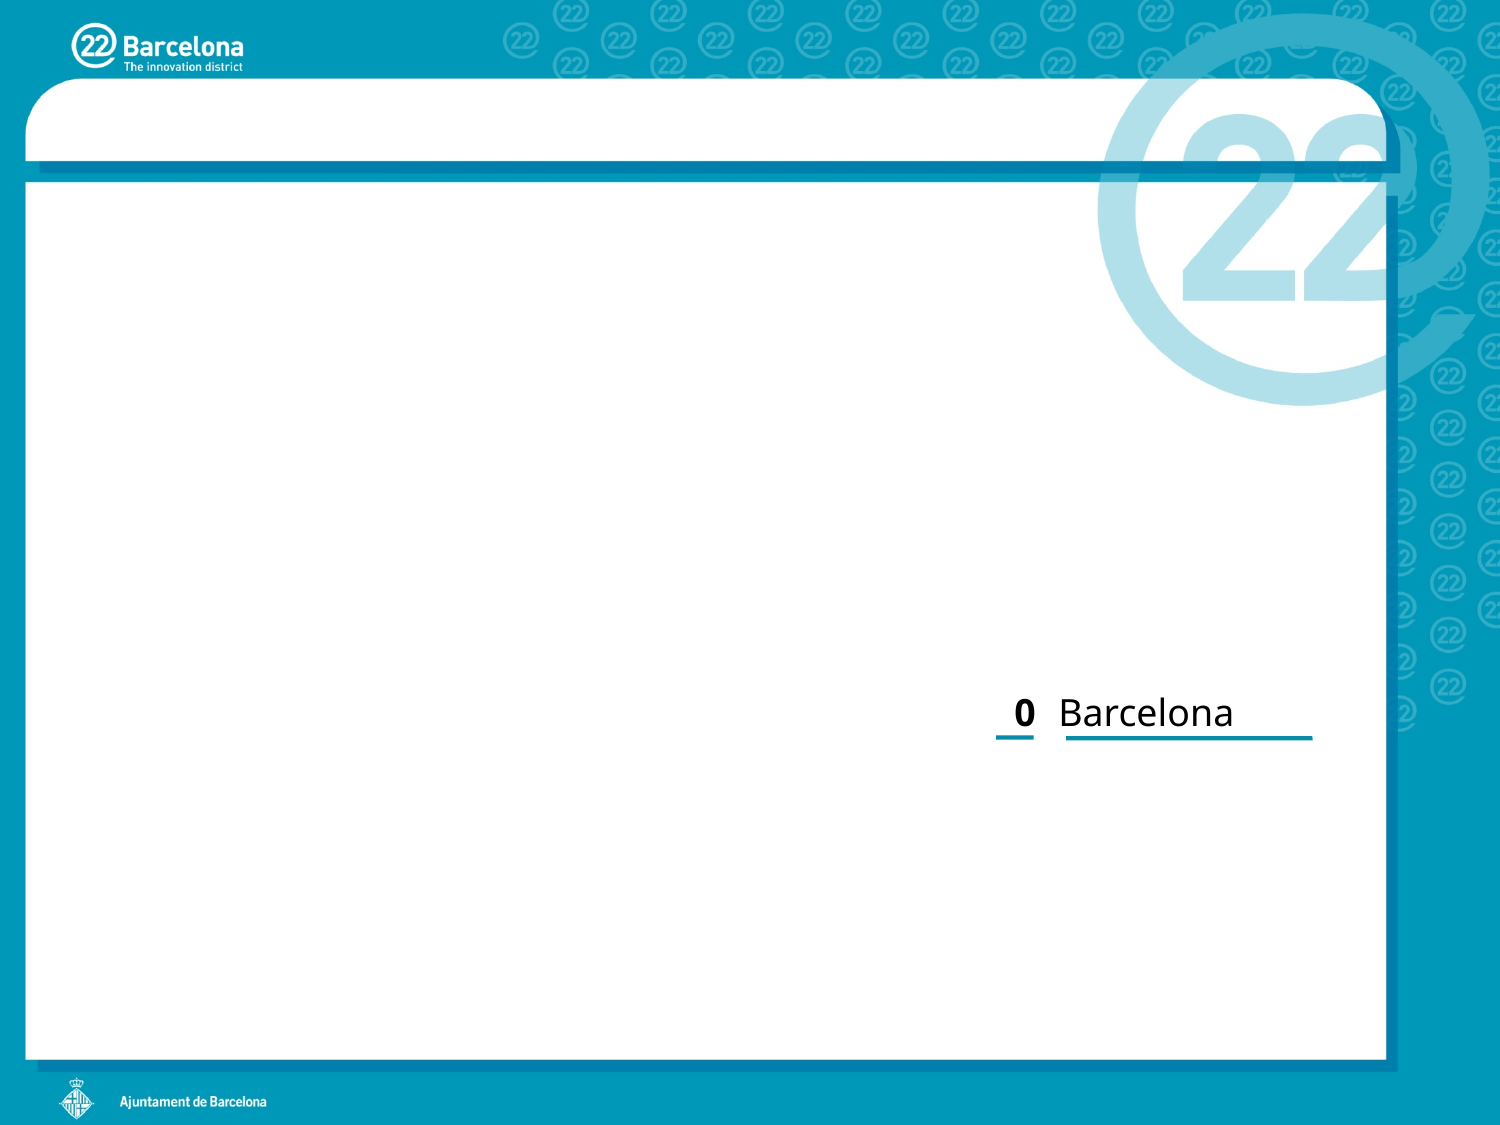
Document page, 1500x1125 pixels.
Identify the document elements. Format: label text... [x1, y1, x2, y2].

text_box Barcelona [1051, 663, 1250, 741]
picture [0, 0, 1500, 1125]
text_box 0 [999, 663, 1051, 741]
